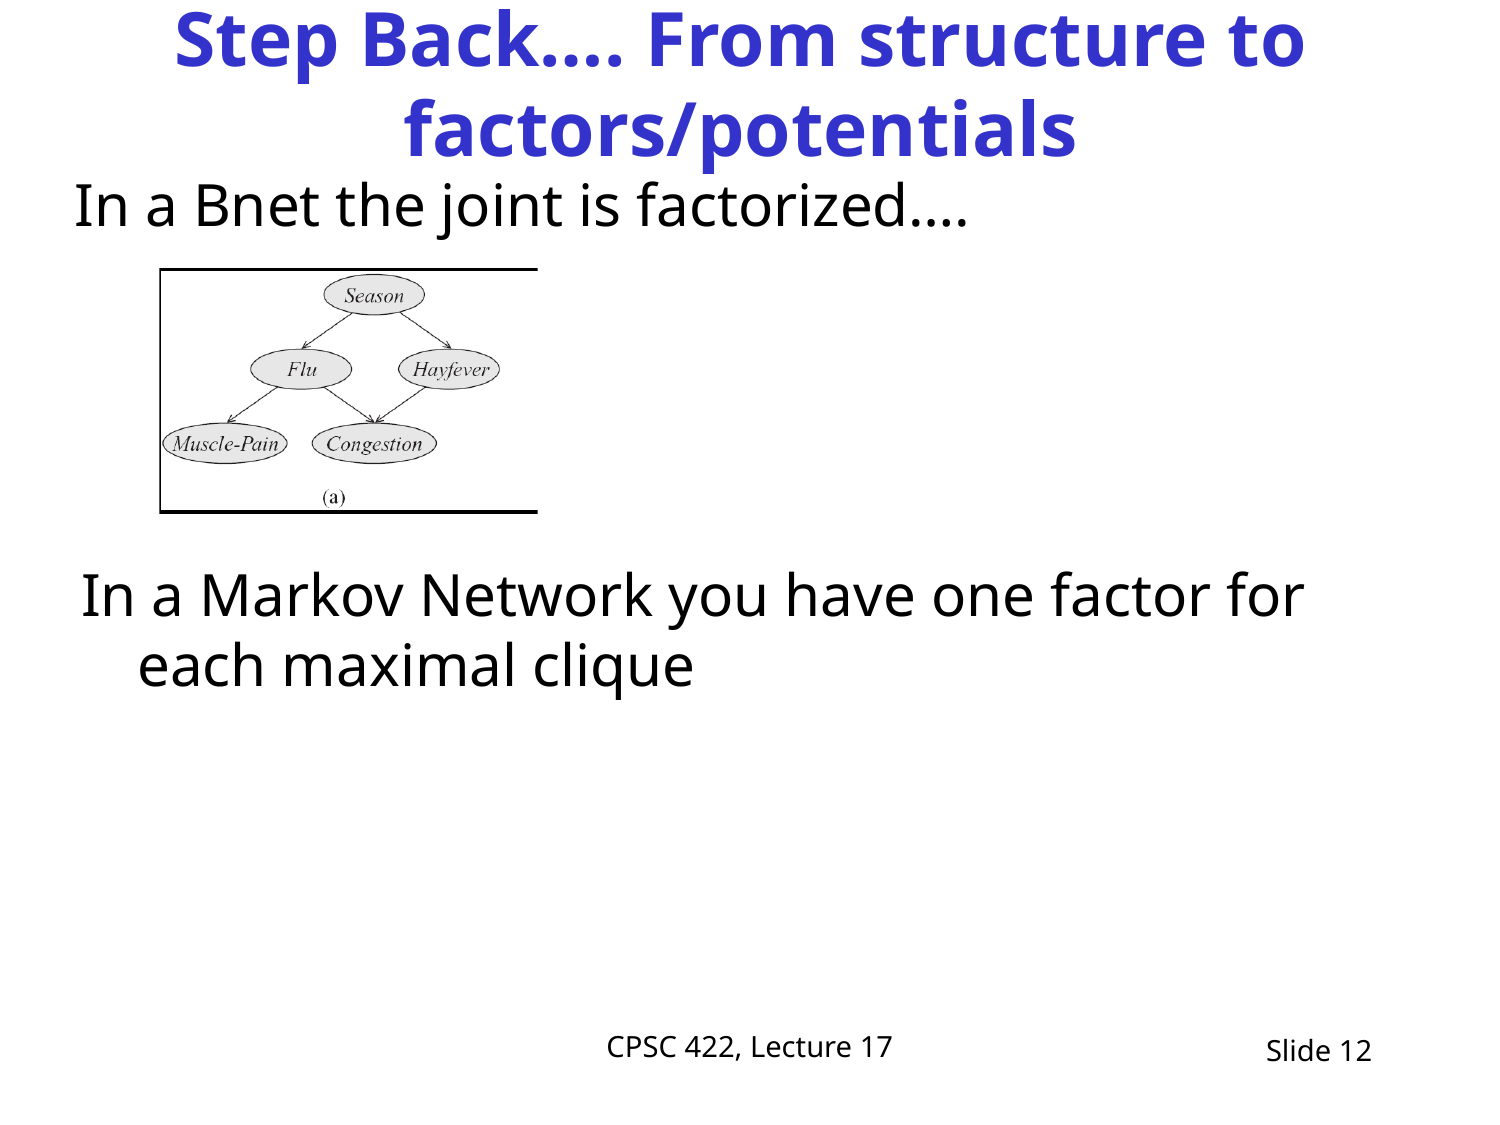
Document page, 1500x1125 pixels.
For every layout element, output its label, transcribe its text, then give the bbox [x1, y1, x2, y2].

picture [159, 268, 538, 515]
list In a Bnet the joint is factorized…. [59, 160, 1448, 276]
text_box In a Markov Network you have one factor for each maximal clique [65, 550, 1454, 705]
title Step Back…. From structure to factors/potentials [0, 24, 1500, 138]
footer CPSC 422, Lecture 17 [512, 1024, 988, 1101]
slide_number Slide 12 [1074, 1024, 1388, 1101]
